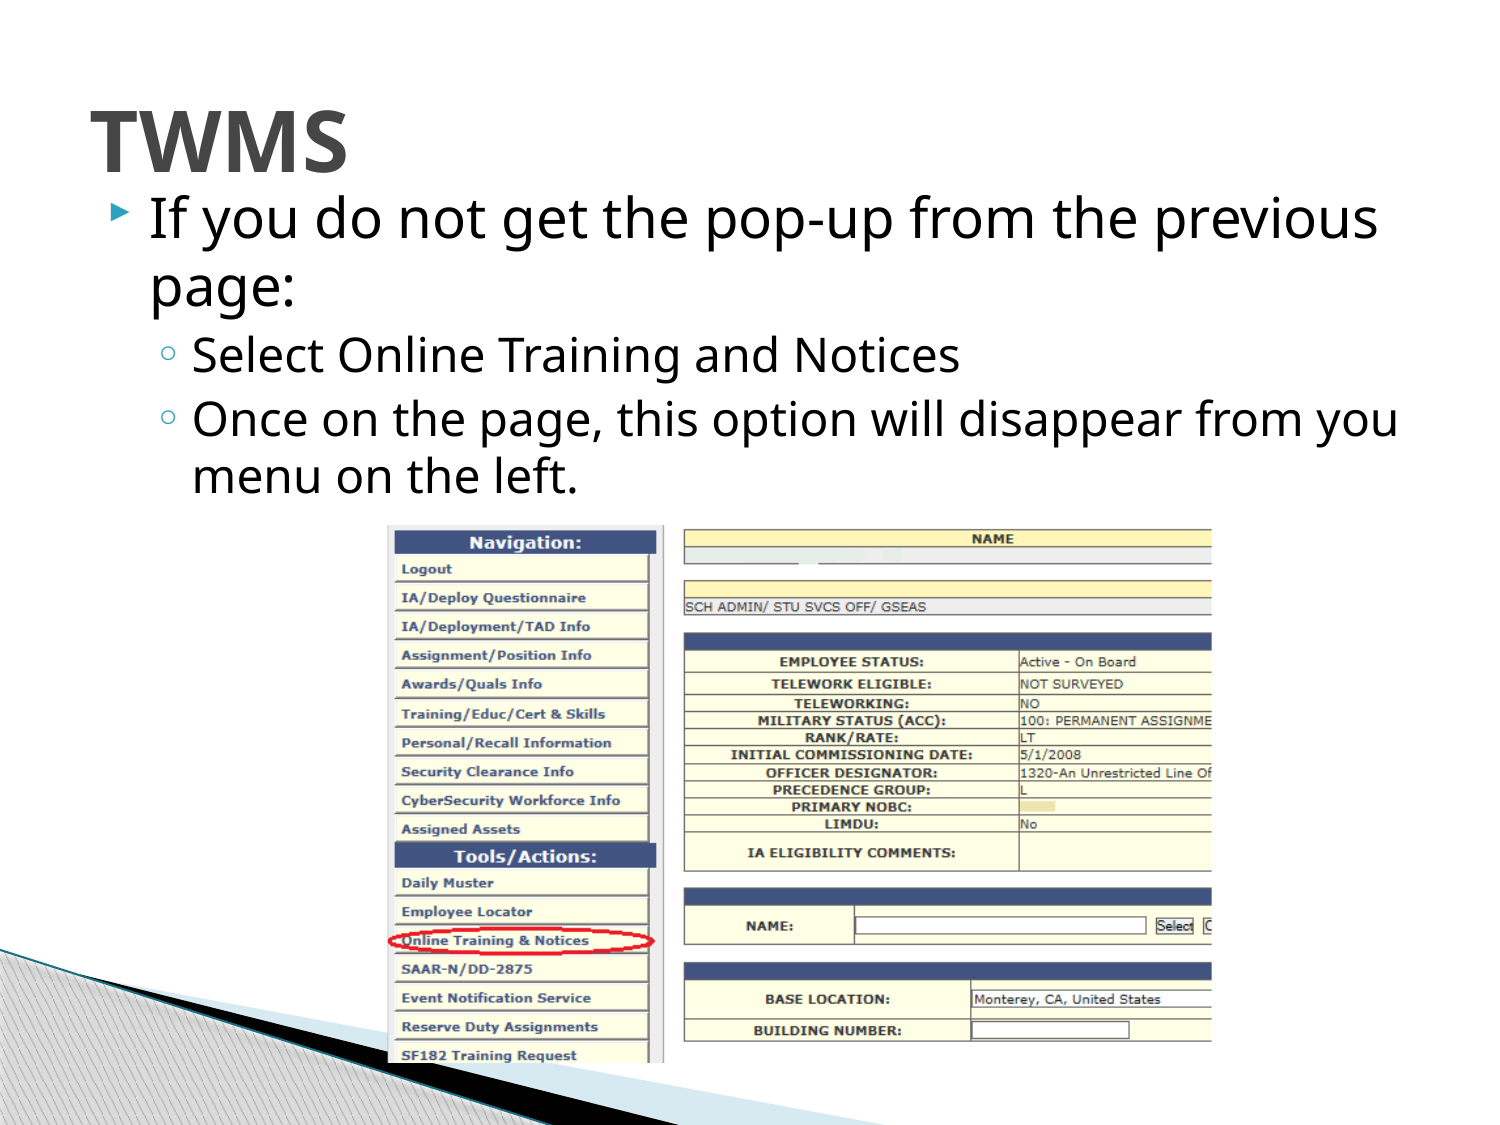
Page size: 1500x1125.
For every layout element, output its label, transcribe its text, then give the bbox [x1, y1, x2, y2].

picture [387, 524, 1212, 1063]
title TWMS [75, 45, 1425, 233]
list If you do not get the pop-up from the previous page: Select Online Training and Notices Once on the page, this option will disappear from you menu on the left. [75, 233, 1425, 918]
